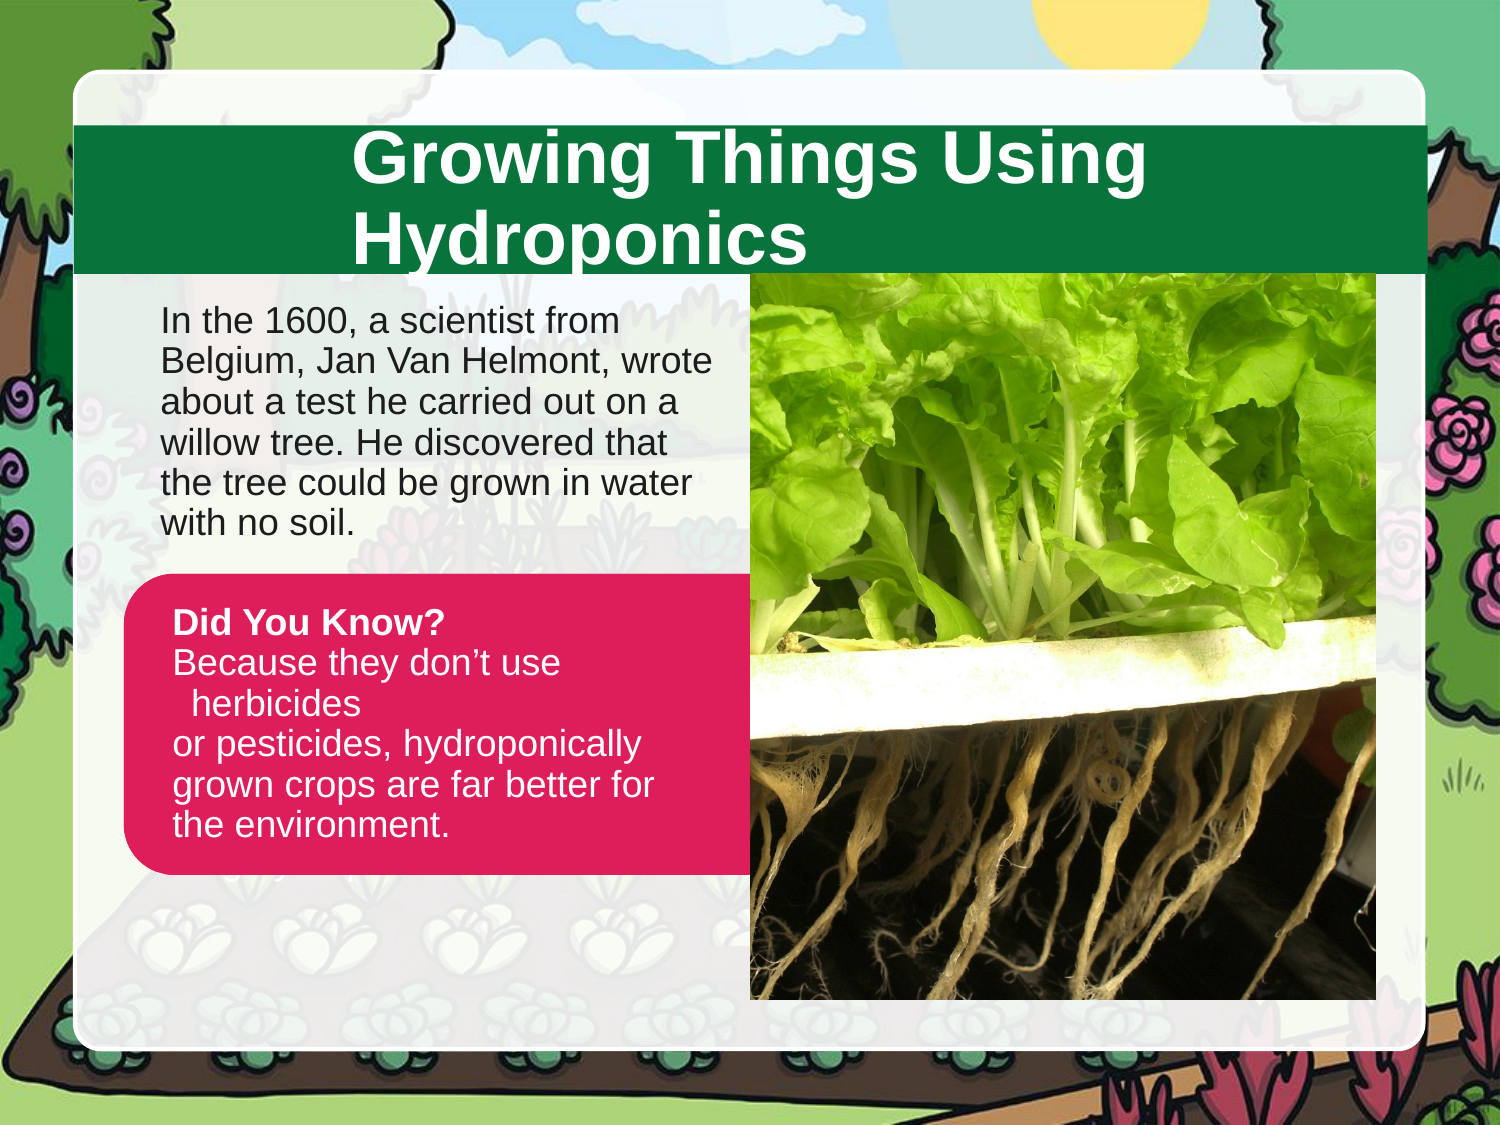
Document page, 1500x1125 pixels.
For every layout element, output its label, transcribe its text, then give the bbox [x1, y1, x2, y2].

text_box In the 1600, a scientist from Belgium, Jan Van Helmont, wrote about a test he carried out on a willow tree. He discovered that the tree could be grown in water with no soil. [123, 301, 727, 544]
picture [0, 0, 1500, 1125]
title Growing Things Using Hydroponics [73, 125, 1428, 274]
text_box Did You Know? Because they don’t use herbicides or pesticides, hydroponically grown crops are far better for the environment. [123, 573, 744, 875]
